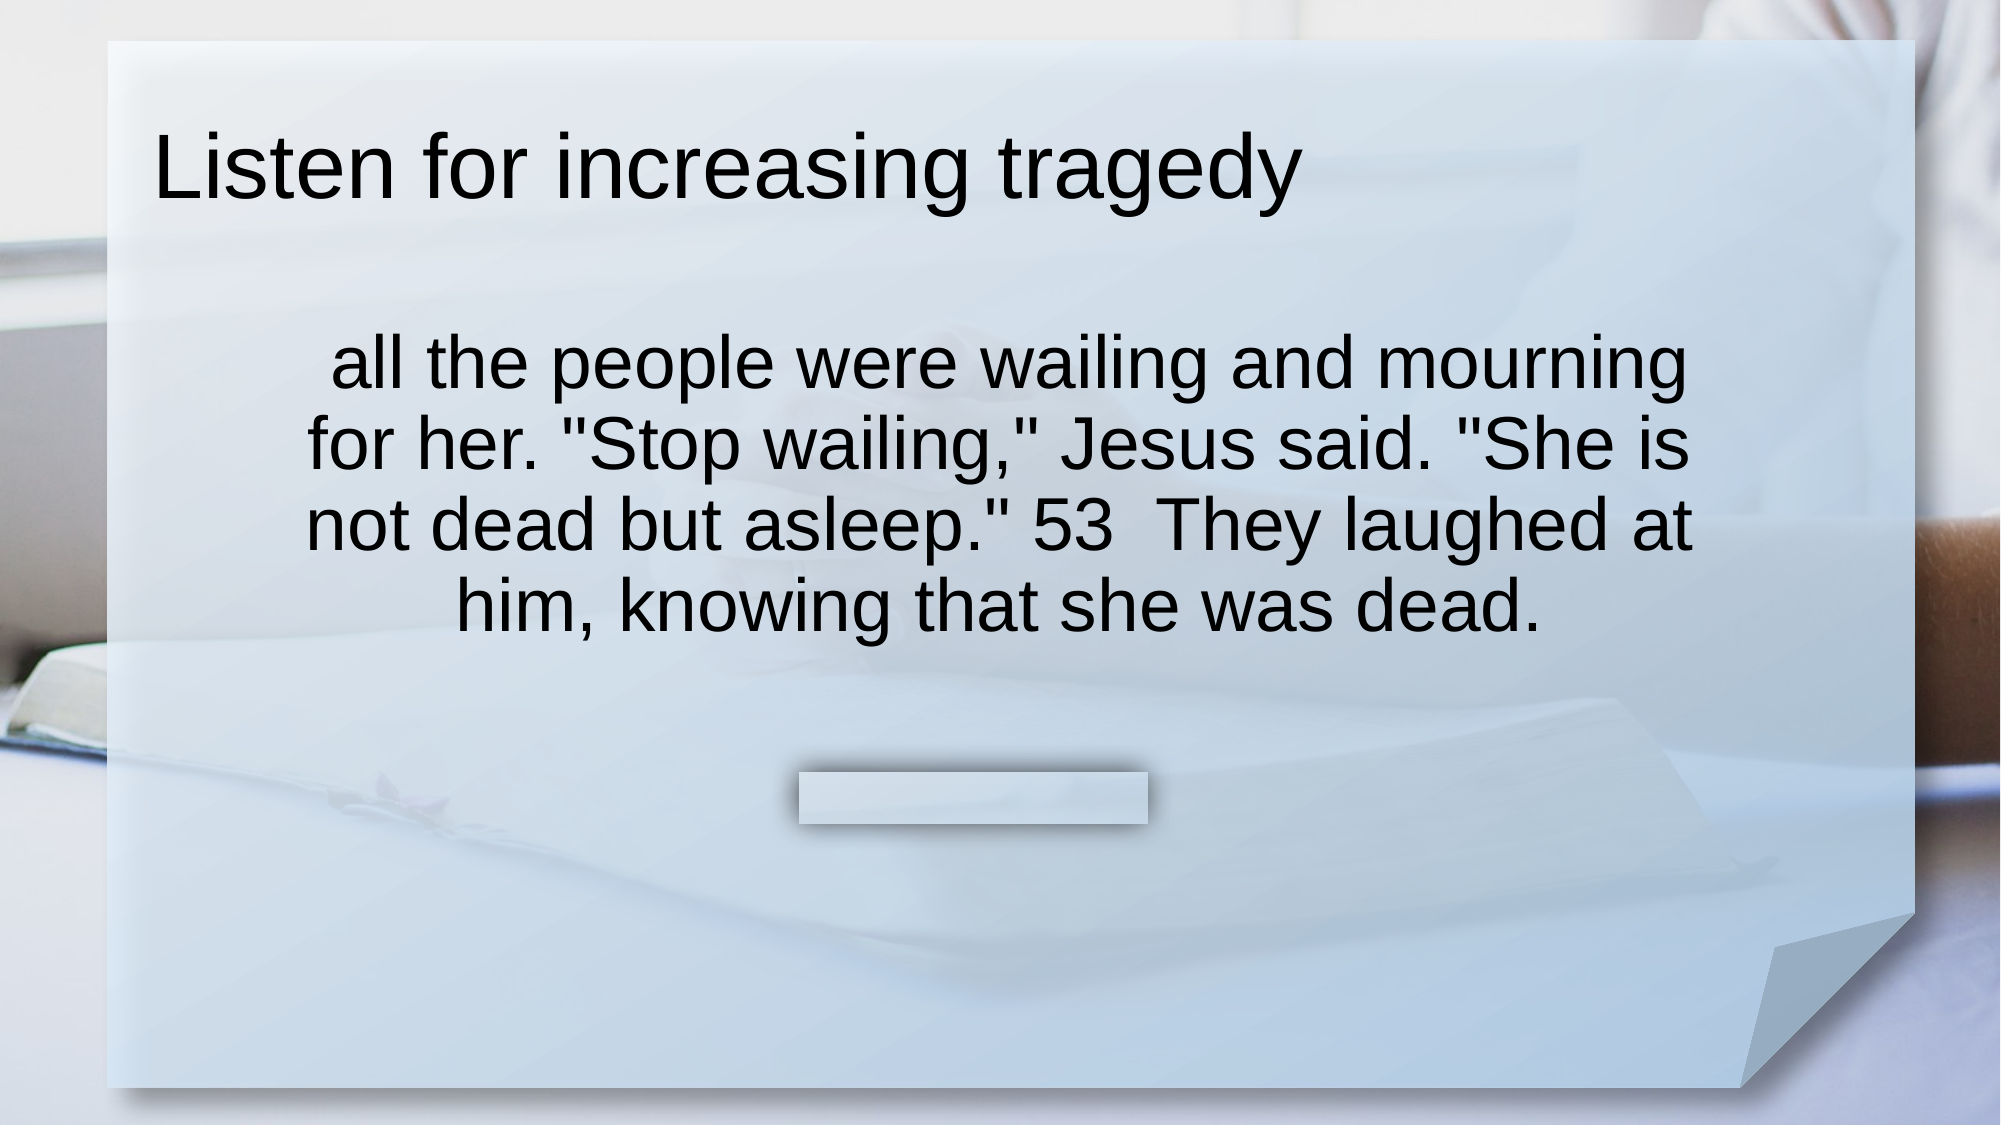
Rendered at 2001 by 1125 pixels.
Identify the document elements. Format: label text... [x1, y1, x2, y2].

list all the people were wailing and mourning for her. "Stop wailing," Jesus said. "She is not dead but asleep." 53 They laughed at him, knowing that she was dead. [273, 316, 1727, 1031]
picture [0, 0, 2001, 1125]
title Listen for increasing tragedy [137, 59, 1863, 278]
